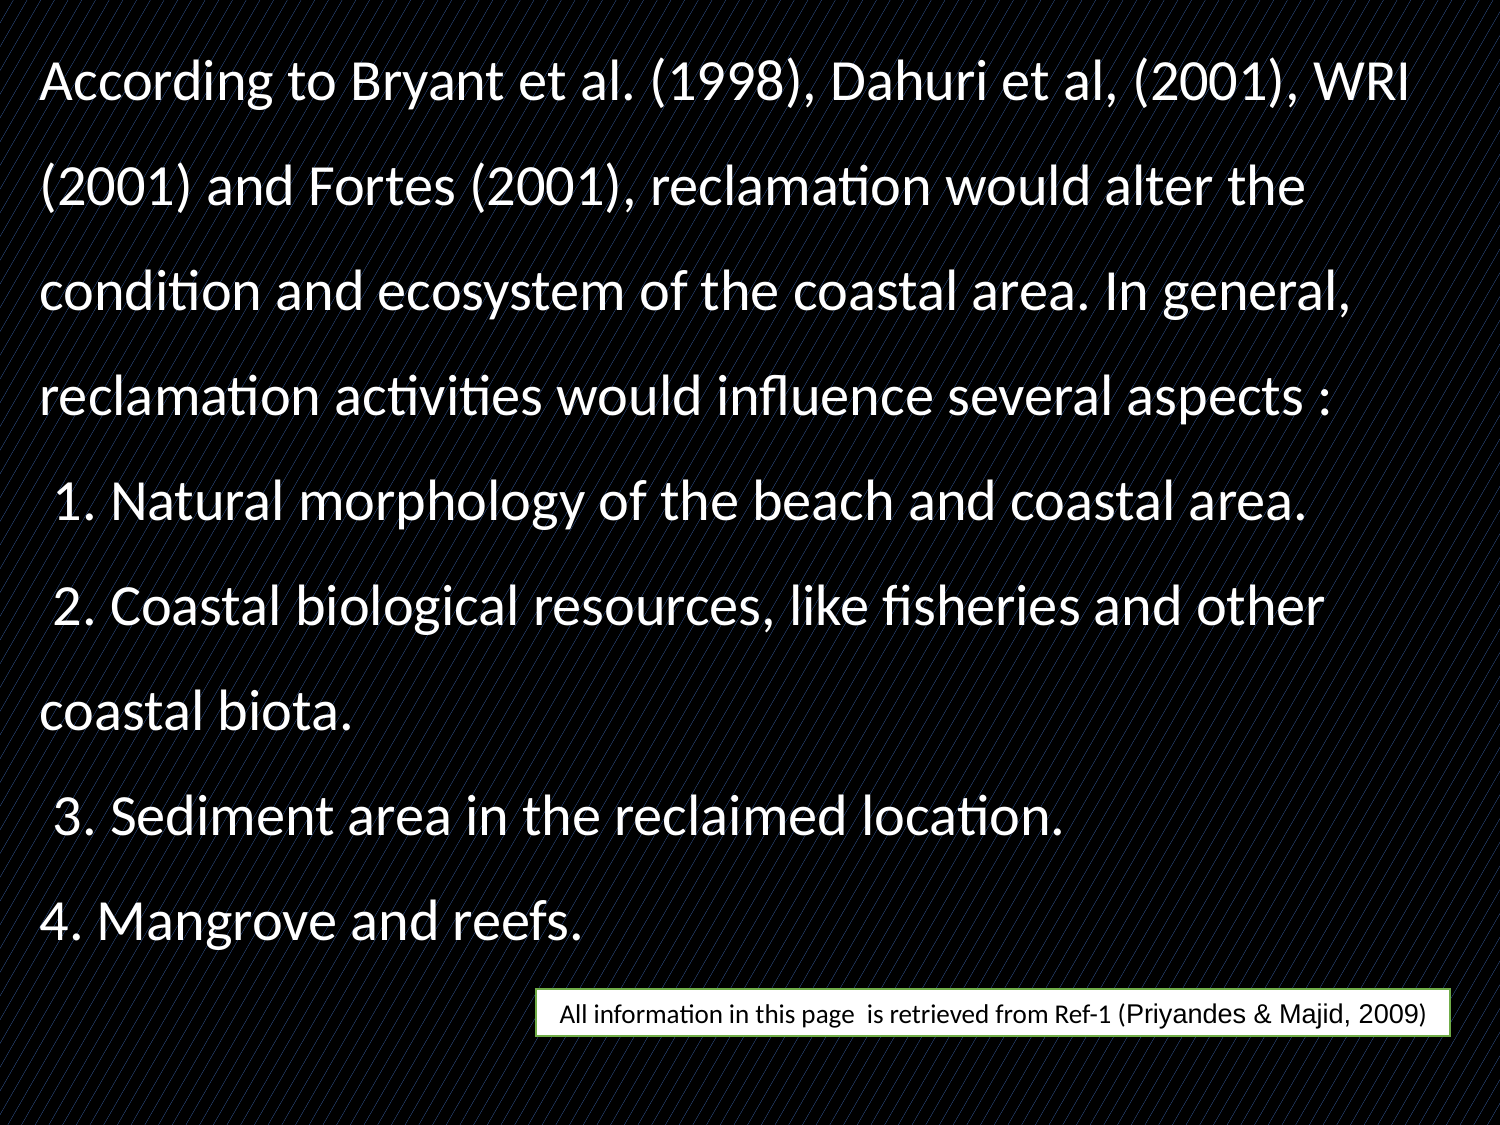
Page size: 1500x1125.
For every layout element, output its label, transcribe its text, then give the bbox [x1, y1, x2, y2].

text_box According to Bryant et al. (1998), Dahuri et al, (2001), WRI (2001) and Fortes (2001), reclamation would alter the condition and ecosystem of the coastal area. In general, reclamation activities would influence several aspects : 1. Natural morphology of the beach and coastal area. 2. Coastal biological resources, like fisheries and other coastal biota. 3. Sediment area in the reclaimed location. 4. Mangrove and reefs. [24, 0, 1476, 1065]
text_box All information in this page is retrieved from Ref-1 (Priyandes & Majid, 2009) [535, 988, 1451, 1037]
